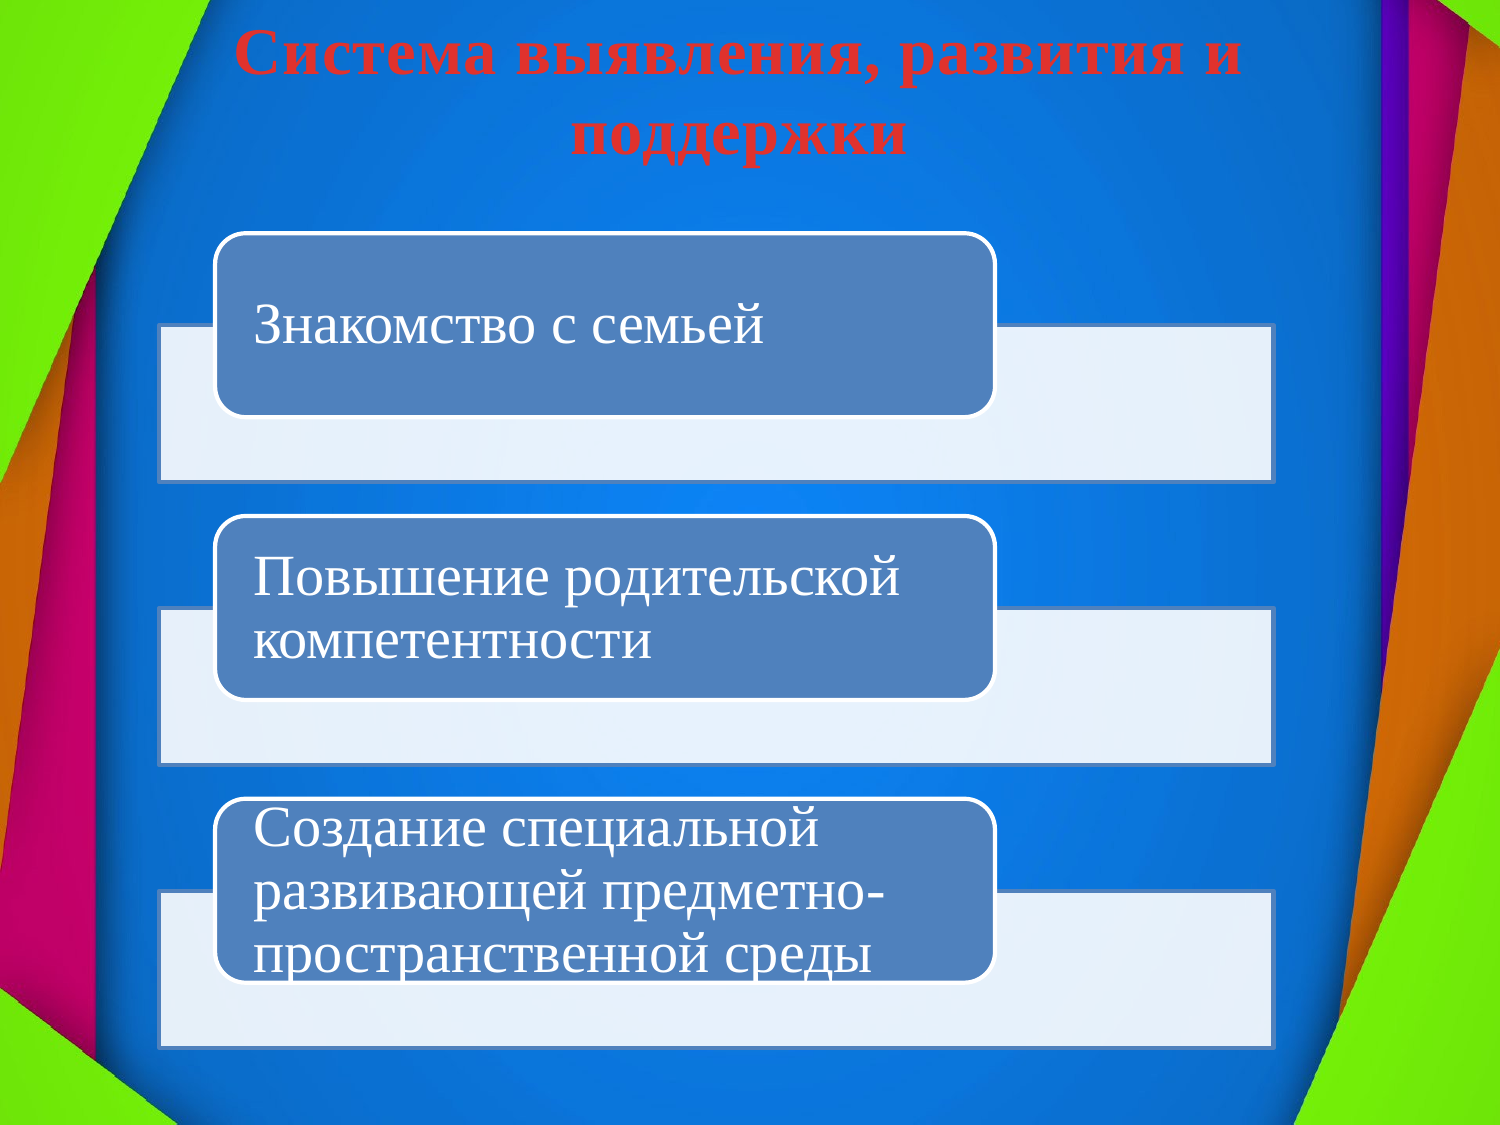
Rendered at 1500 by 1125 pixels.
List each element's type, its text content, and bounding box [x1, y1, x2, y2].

text_box Система выявления, развития и поддержки [147, 0, 1332, 175]
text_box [159, 231, 1274, 1050]
picture [0, 0, 1500, 1125]
